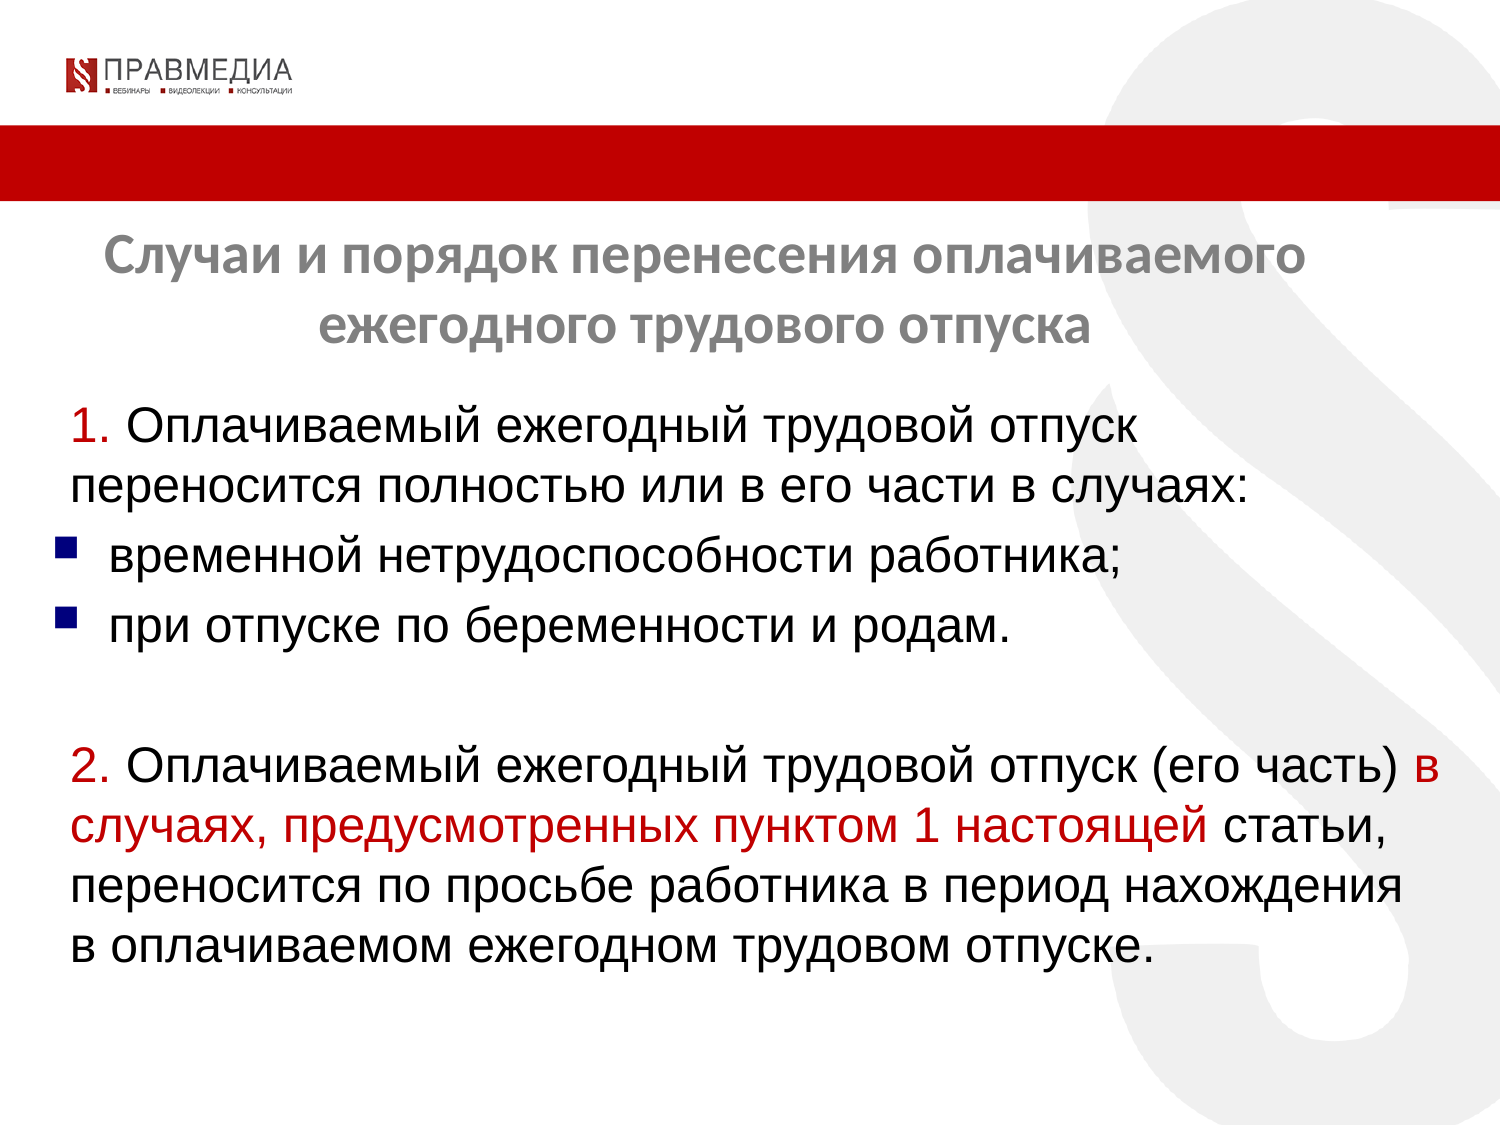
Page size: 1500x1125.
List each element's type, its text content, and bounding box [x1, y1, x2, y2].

picture [0, 202, 1500, 1125]
text_box [0, 125, 1500, 202]
text_box 1. Оплачиваемый ежегодный трудовой отпуск переносится полностью или в его части в случаях: временной нетрудоспособности работника; при отпуске по беременности и родам. 2. Оплачиваемый ежегодный трудовой отпуск (его часть) в случаях, предусмотренных пунктом 1 настоящей статьи, переносится по просьбе работника в период нахождения в оплачиваемом ежегодном трудовом отпуске. [37, 385, 1459, 1095]
picture [0, 0, 1500, 125]
text_box Случаи и порядок перенесения оплачиваемого ежегодного трудового отпуска [37, 267, 1374, 374]
